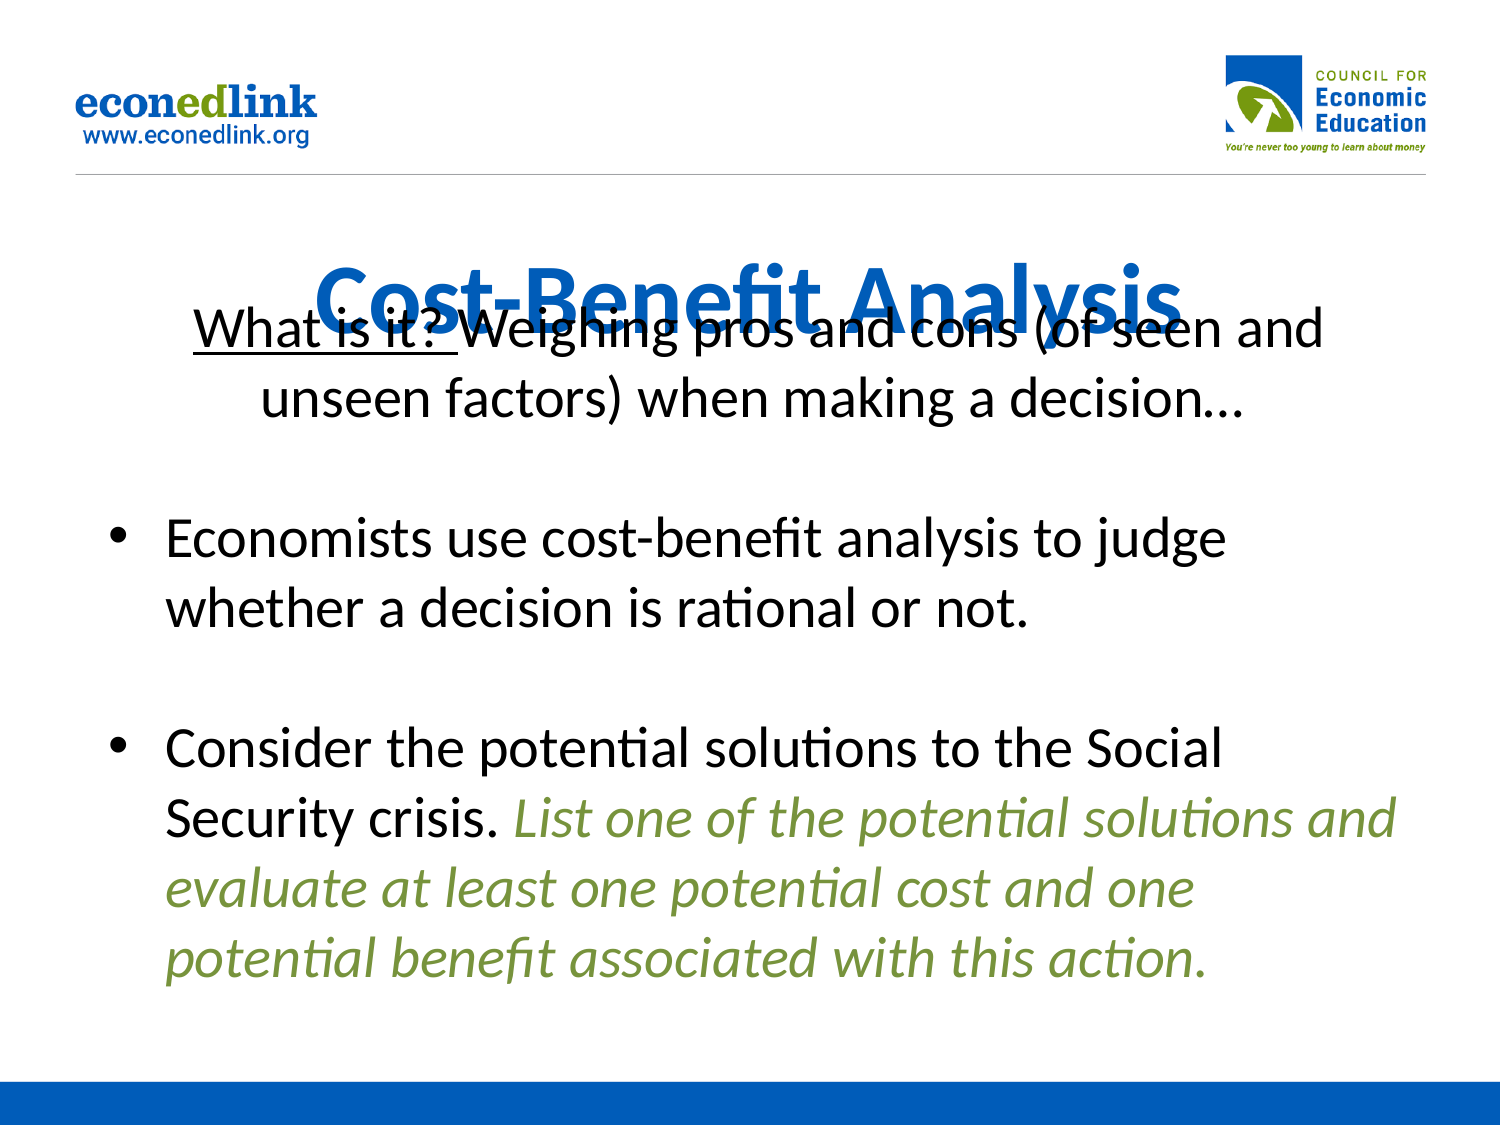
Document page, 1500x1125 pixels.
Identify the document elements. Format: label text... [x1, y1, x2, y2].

picture [0, 0, 1500, 1125]
list What is it? Weighing pros and cons (of seen and unseen factors) when making a decision… Economists use cost-benefit analysis to judge whether a decision is rational or not. Consider the potential solutions to the Social Security crisis. List one of the potential solutions and evaluate at least one potential cost and one potential benefit associated with this action. [75, 281, 1425, 902]
title Cost-Benefit Analysis [75, 69, 1425, 258]
